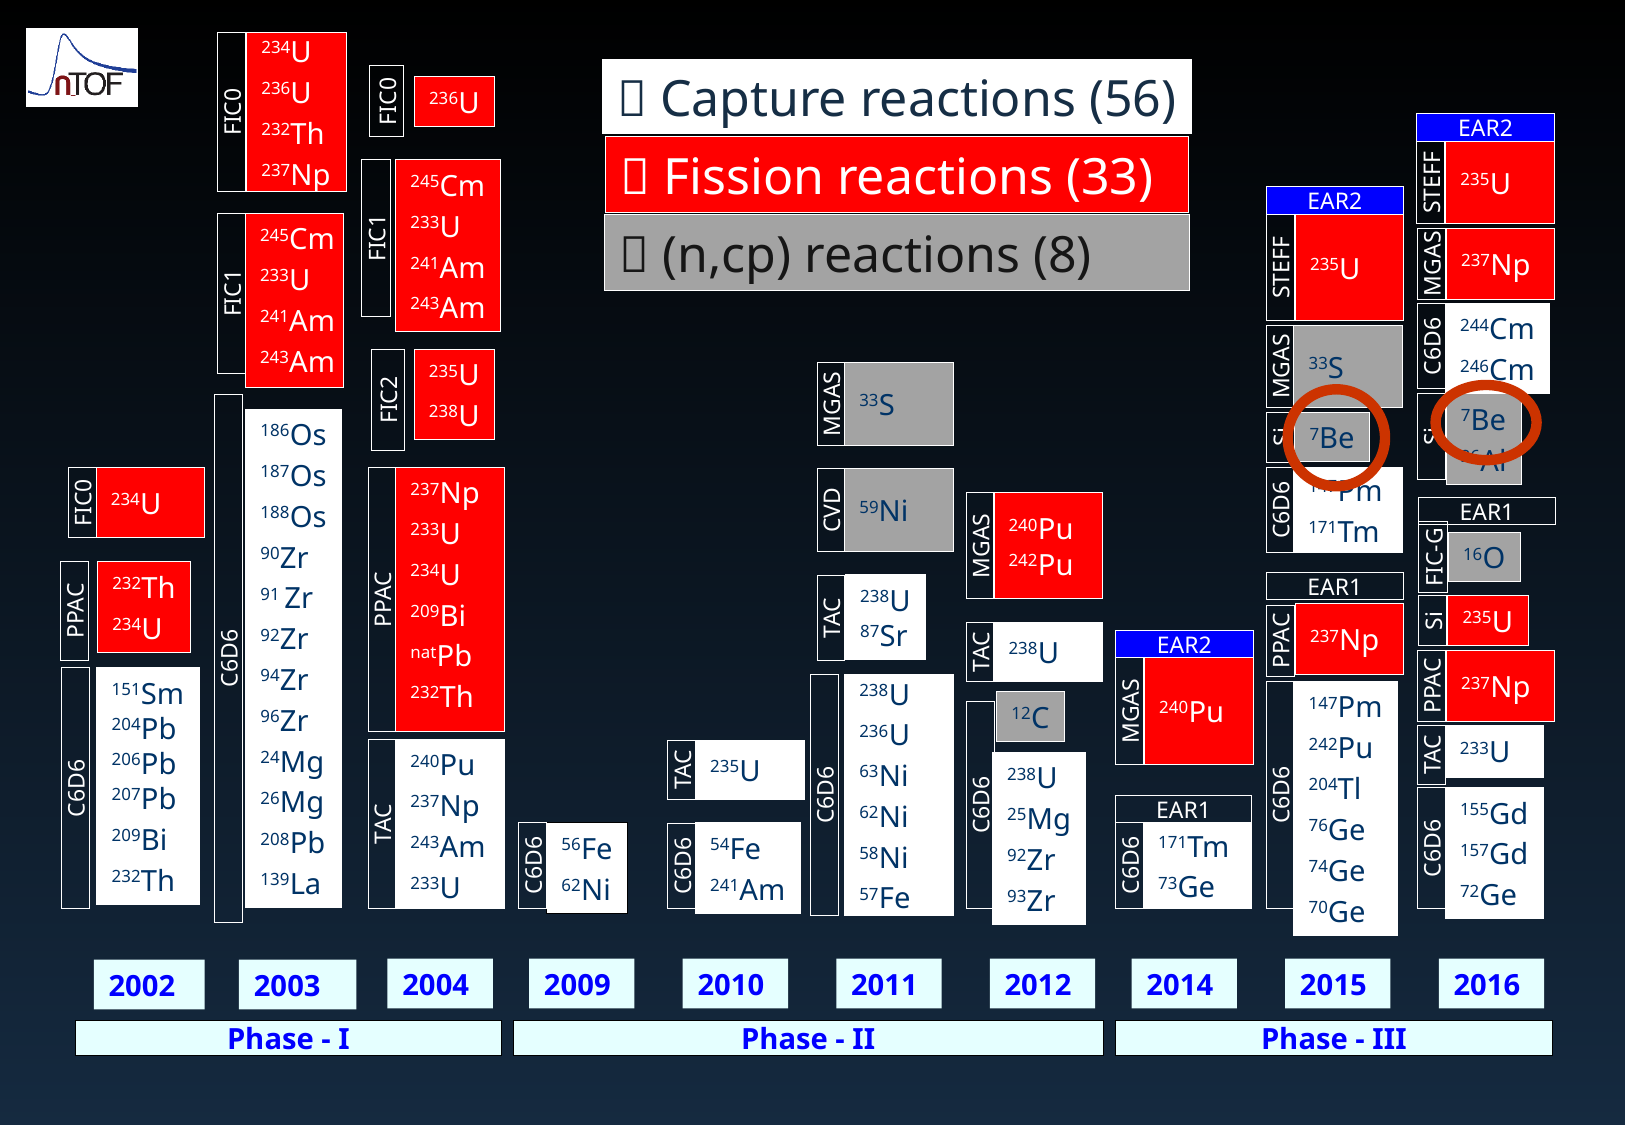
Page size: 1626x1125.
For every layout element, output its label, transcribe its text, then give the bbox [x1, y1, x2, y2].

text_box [75, 1020, 1553, 1056]
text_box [368, 467, 505, 732]
picture [26, 28, 138, 107]
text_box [518, 822, 629, 916]
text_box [1266, 186, 1404, 944]
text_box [371, 349, 505, 460]
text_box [369, 65, 505, 137]
text_box  Fission reactions (33) [605, 136, 1189, 213]
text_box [93, 958, 1545, 1006]
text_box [214, 32, 347, 923]
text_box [60, 467, 205, 910]
text_box  (n,cp) reactions (8) [604, 214, 1190, 291]
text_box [1115, 630, 1254, 909]
text_box  Capture reactions (56) [602, 59, 1192, 134]
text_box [368, 739, 505, 909]
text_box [810, 362, 954, 916]
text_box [361, 159, 505, 338]
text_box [966, 492, 1103, 931]
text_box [1416, 113, 1556, 923]
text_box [667, 740, 805, 916]
